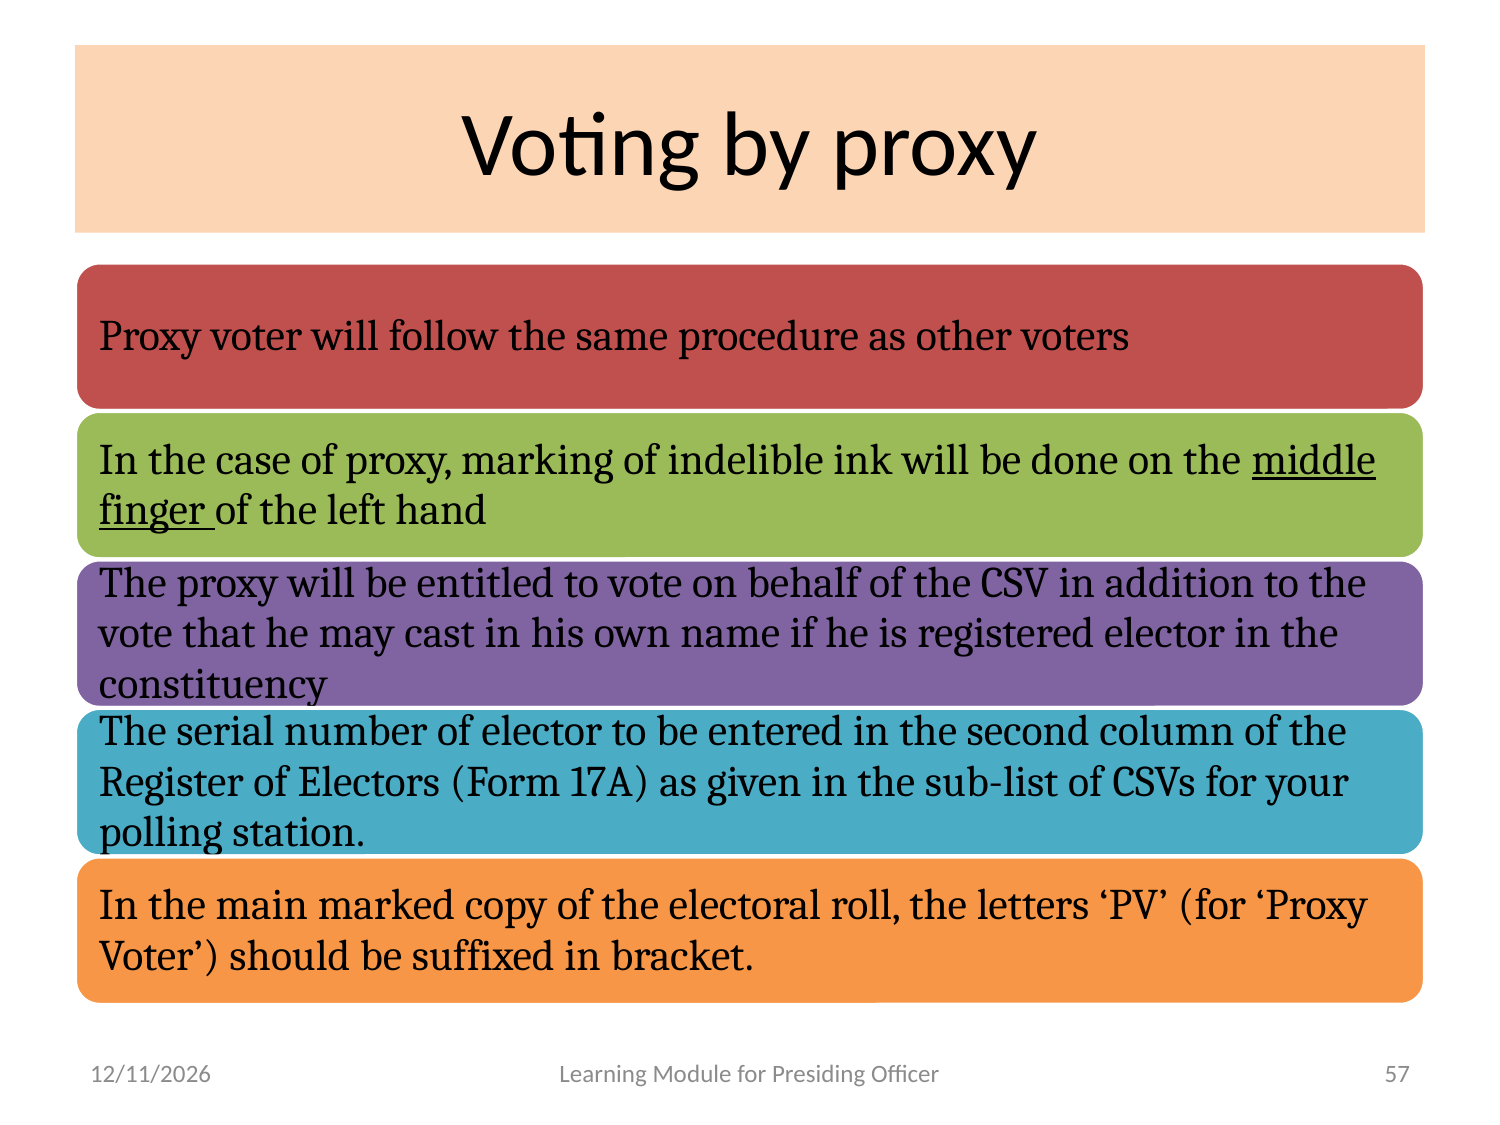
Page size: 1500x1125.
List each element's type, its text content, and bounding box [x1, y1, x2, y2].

title Voting by proxy [75, 45, 1425, 233]
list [74, 262, 1426, 1006]
slide_number 57 [1074, 1042, 1425, 1103]
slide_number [75, 1042, 425, 1103]
footer Learning Module for Presiding Officer [512, 1042, 988, 1103]
